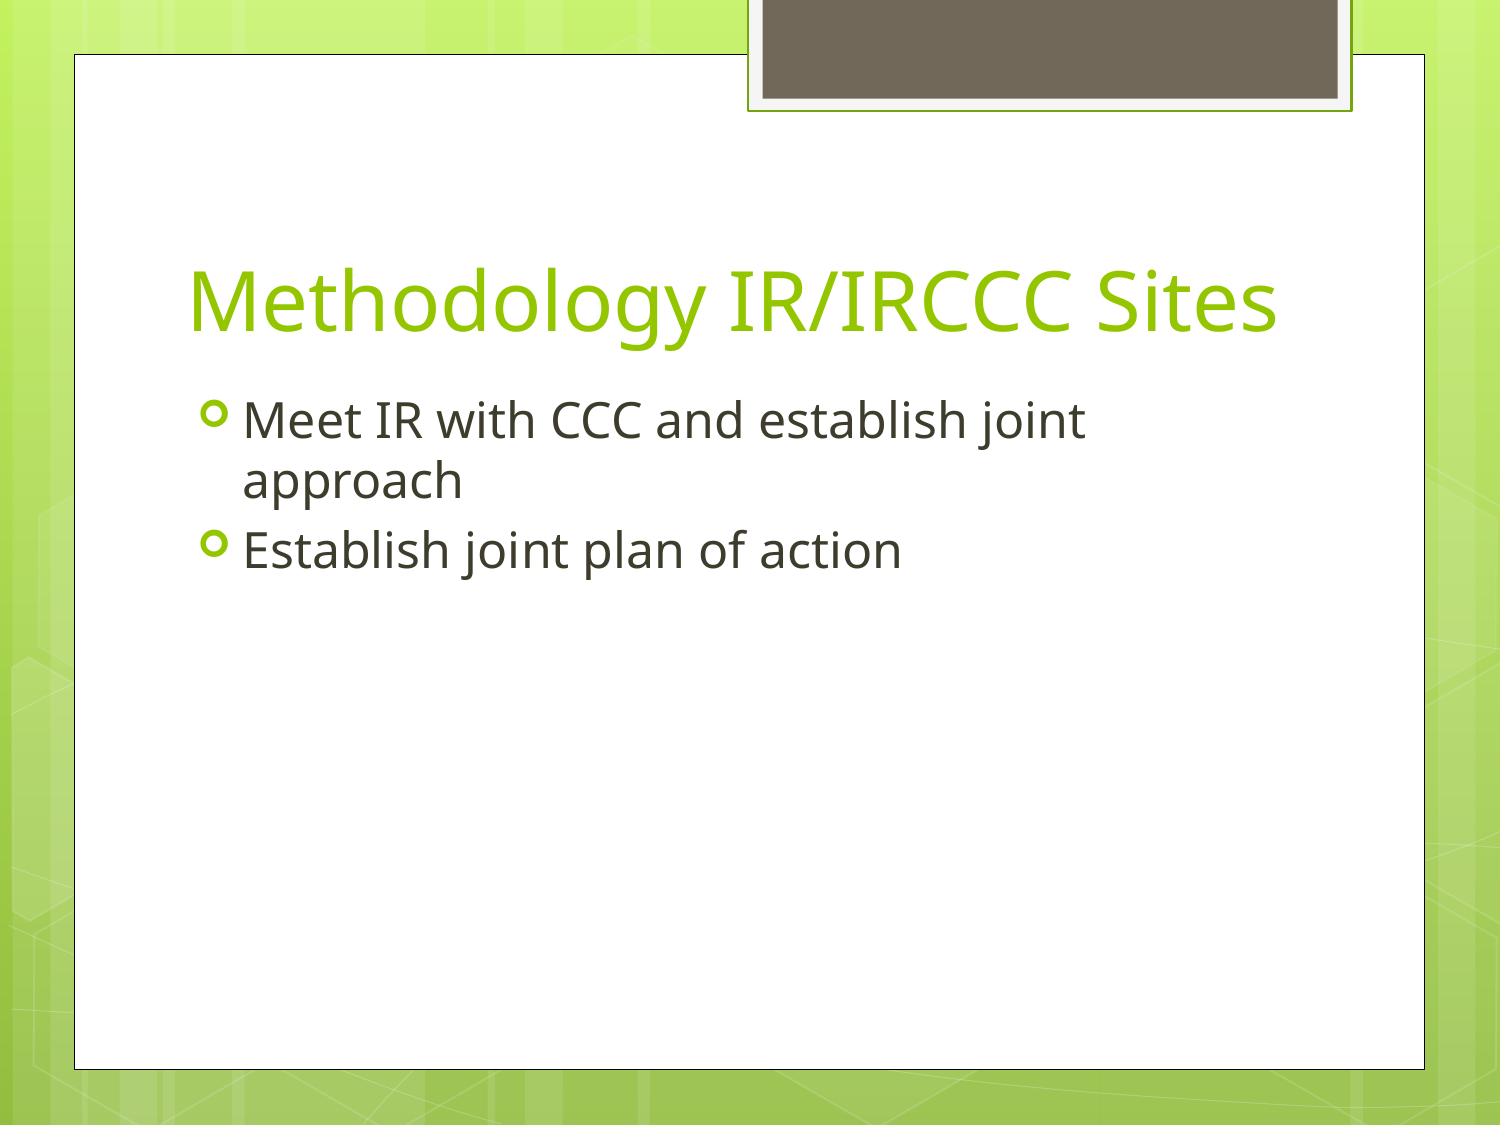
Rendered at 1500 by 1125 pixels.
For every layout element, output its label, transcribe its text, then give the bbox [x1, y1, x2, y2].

list Meet IR with CCC and establish joint approach Establish joint plan of action [171, 381, 1283, 957]
title Methodology IR/IRCCC Sites [171, 168, 1324, 357]
